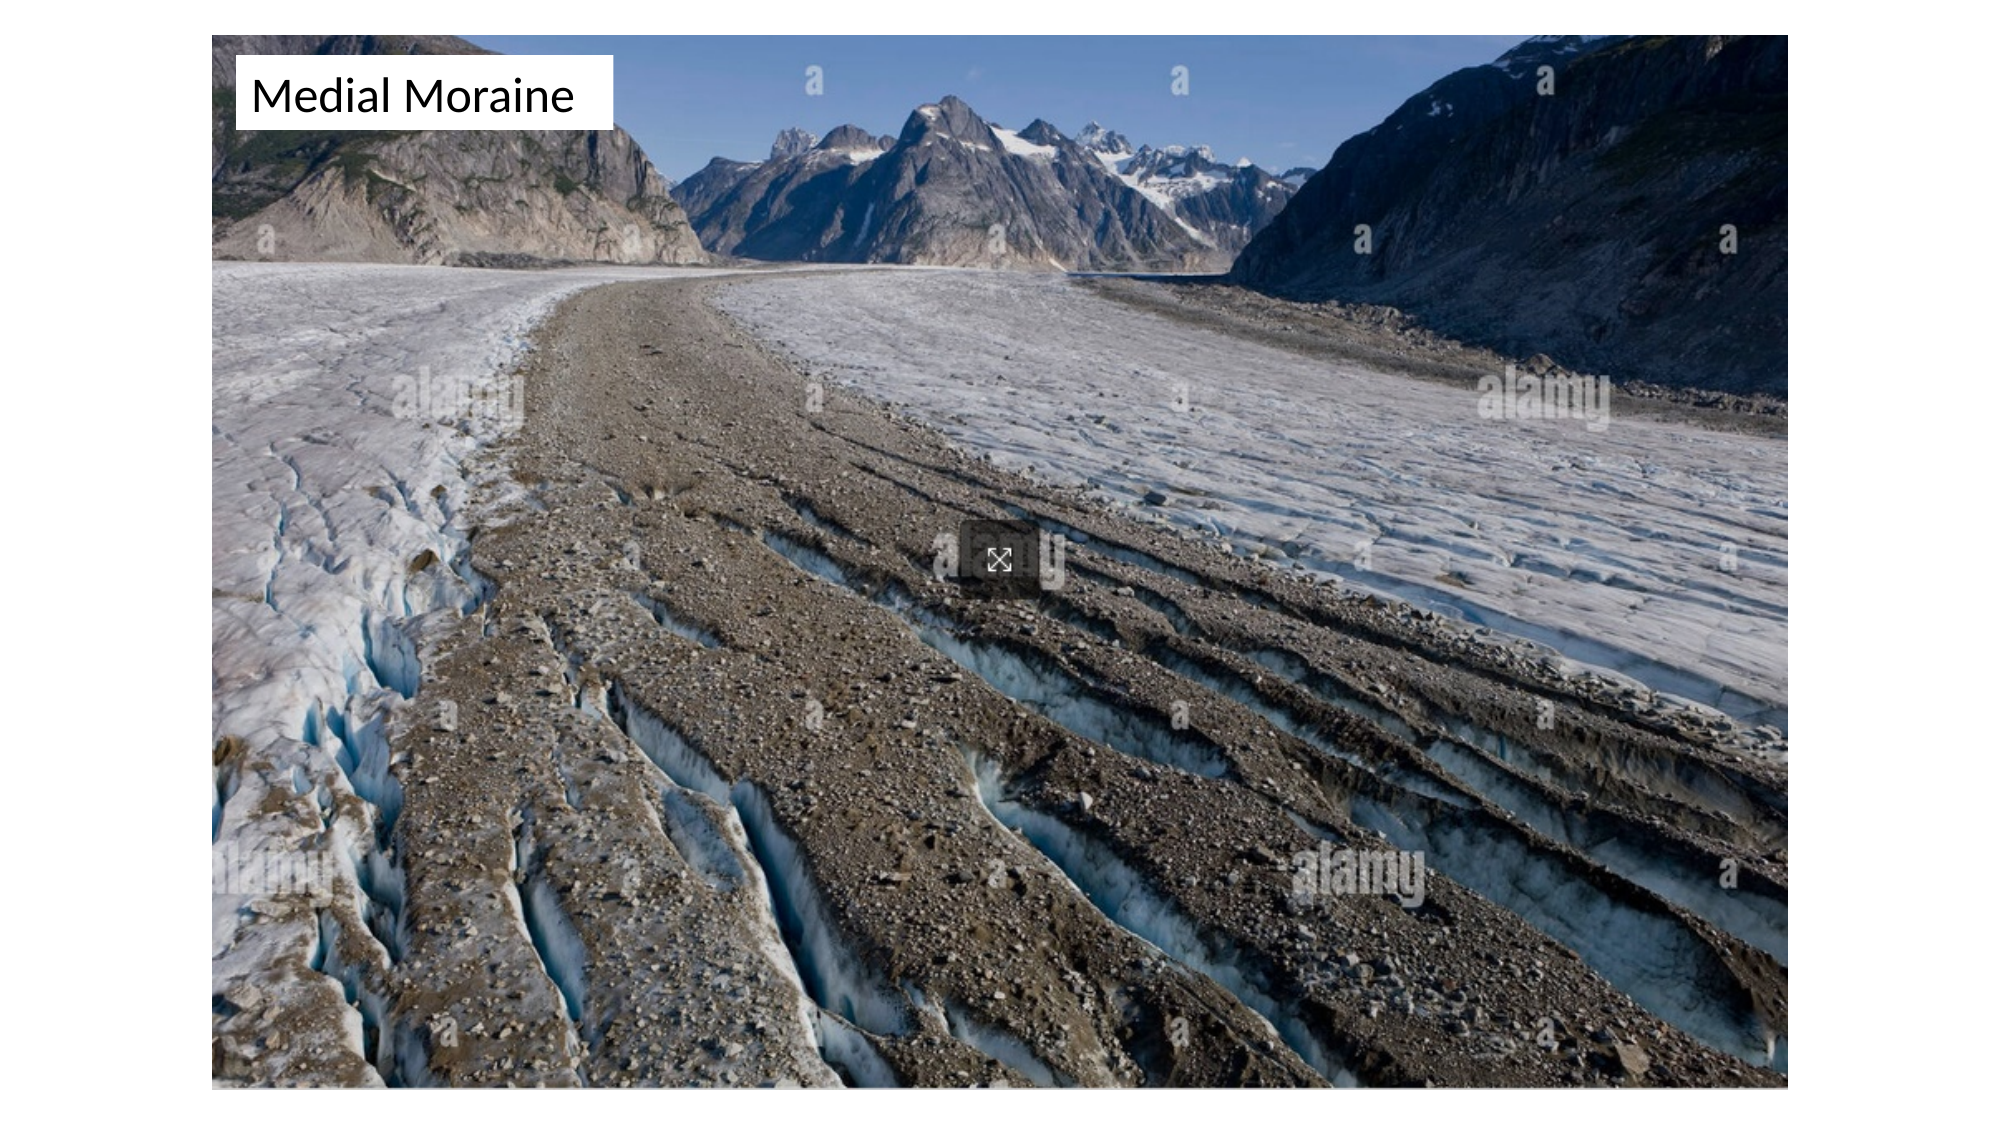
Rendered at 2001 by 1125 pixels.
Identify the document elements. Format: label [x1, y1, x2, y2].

picture [212, 35, 1788, 1090]
